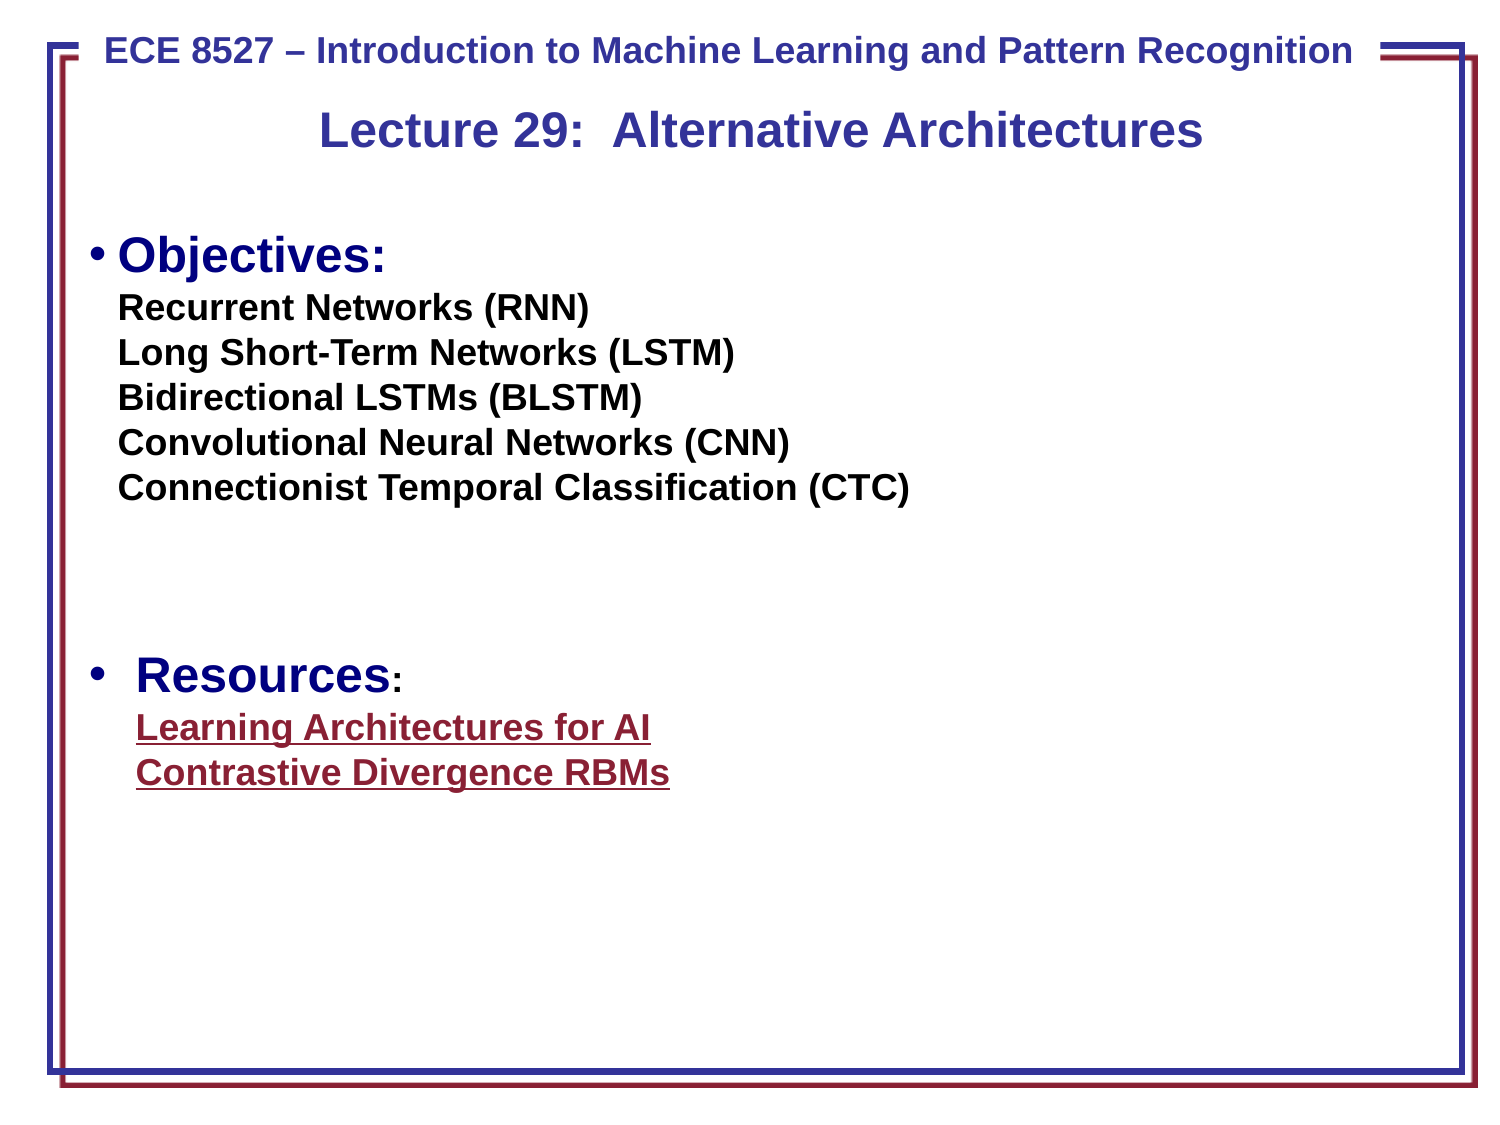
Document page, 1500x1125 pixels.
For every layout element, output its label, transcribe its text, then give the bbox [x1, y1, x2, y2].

text_box Lecture 29: Alternative Architectures [67, 90, 1457, 166]
text_box Objectives: Recurrent Networks (RNN) Long Short-Term Networks (LSTM) Bidirectional LSTMs (BLSTM) Convolutional Neural Networks (CNN) Connectionist Temporal Classification (CTC) Resources: Learning Architectures for AI Contrastive Divergence RBMs [88, 222, 951, 542]
